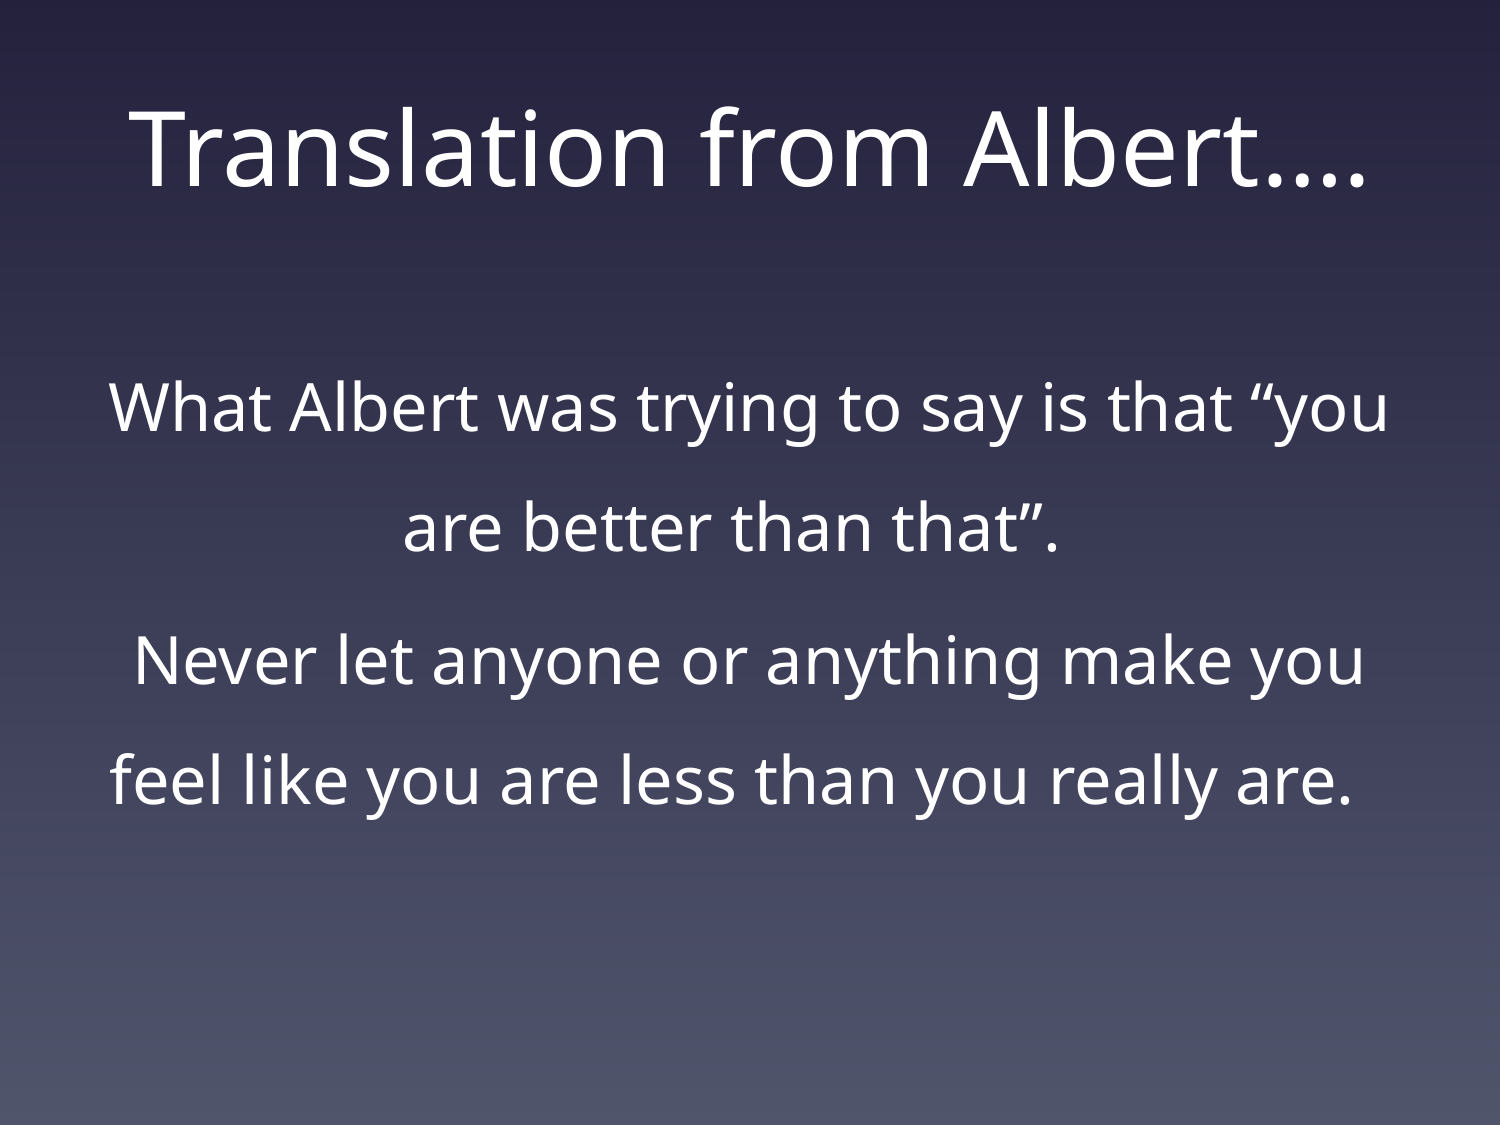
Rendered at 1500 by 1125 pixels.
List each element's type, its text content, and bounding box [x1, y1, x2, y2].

list What Albert was trying to say is that “you are better than that”. Never let anyone or anything make you feel like you are less than you really are. [75, 262, 1425, 881]
title Translation from Albert…. [75, 75, 1425, 262]
